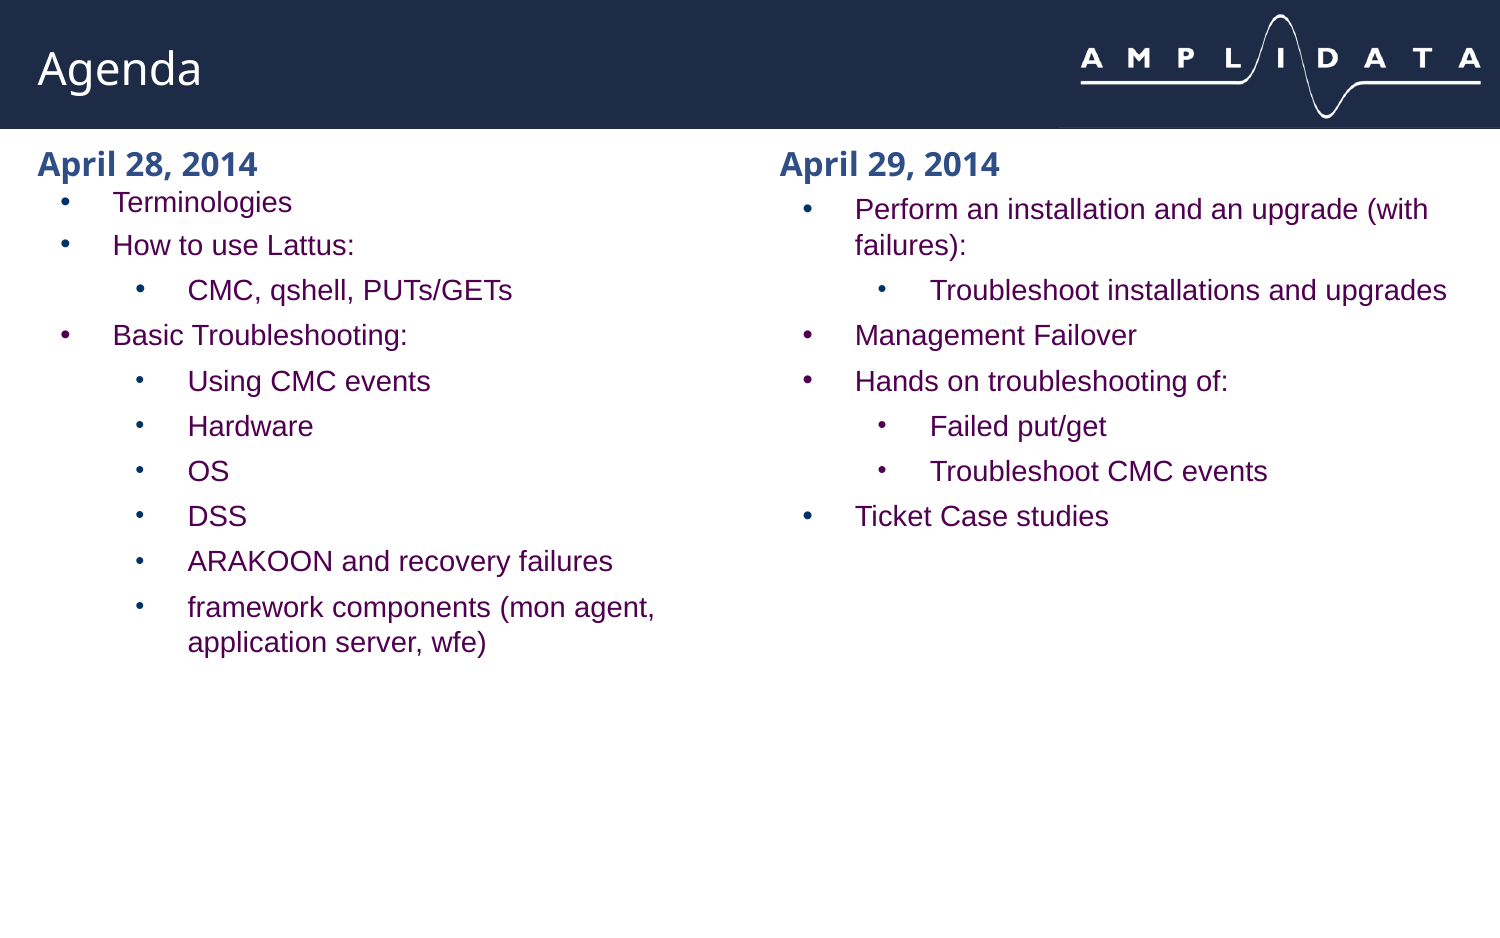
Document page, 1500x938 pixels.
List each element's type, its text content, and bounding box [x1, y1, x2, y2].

picture [1059, 0, 1500, 128]
list April 29, 2014 Perform an installation and an upgrade (with failures): Troubleshoot installations and upgrades Management Failover Hands on troubleshooting of: Failed put/get Troubleshoot CMC events Ticket Case studies [779, 142, 1477, 886]
list April 28, 2014 Terminologies How to use Lattus: CMC, qshell, PUTs/GETs Basic Troubleshooting: Using CMC events Hardware OS DSS ARAKOON and recovery failures framework components (mon agent, application server, wfe) [37, 142, 734, 886]
title Agenda [37, 9, 1028, 123]
picture [0, 129, 1500, 938]
